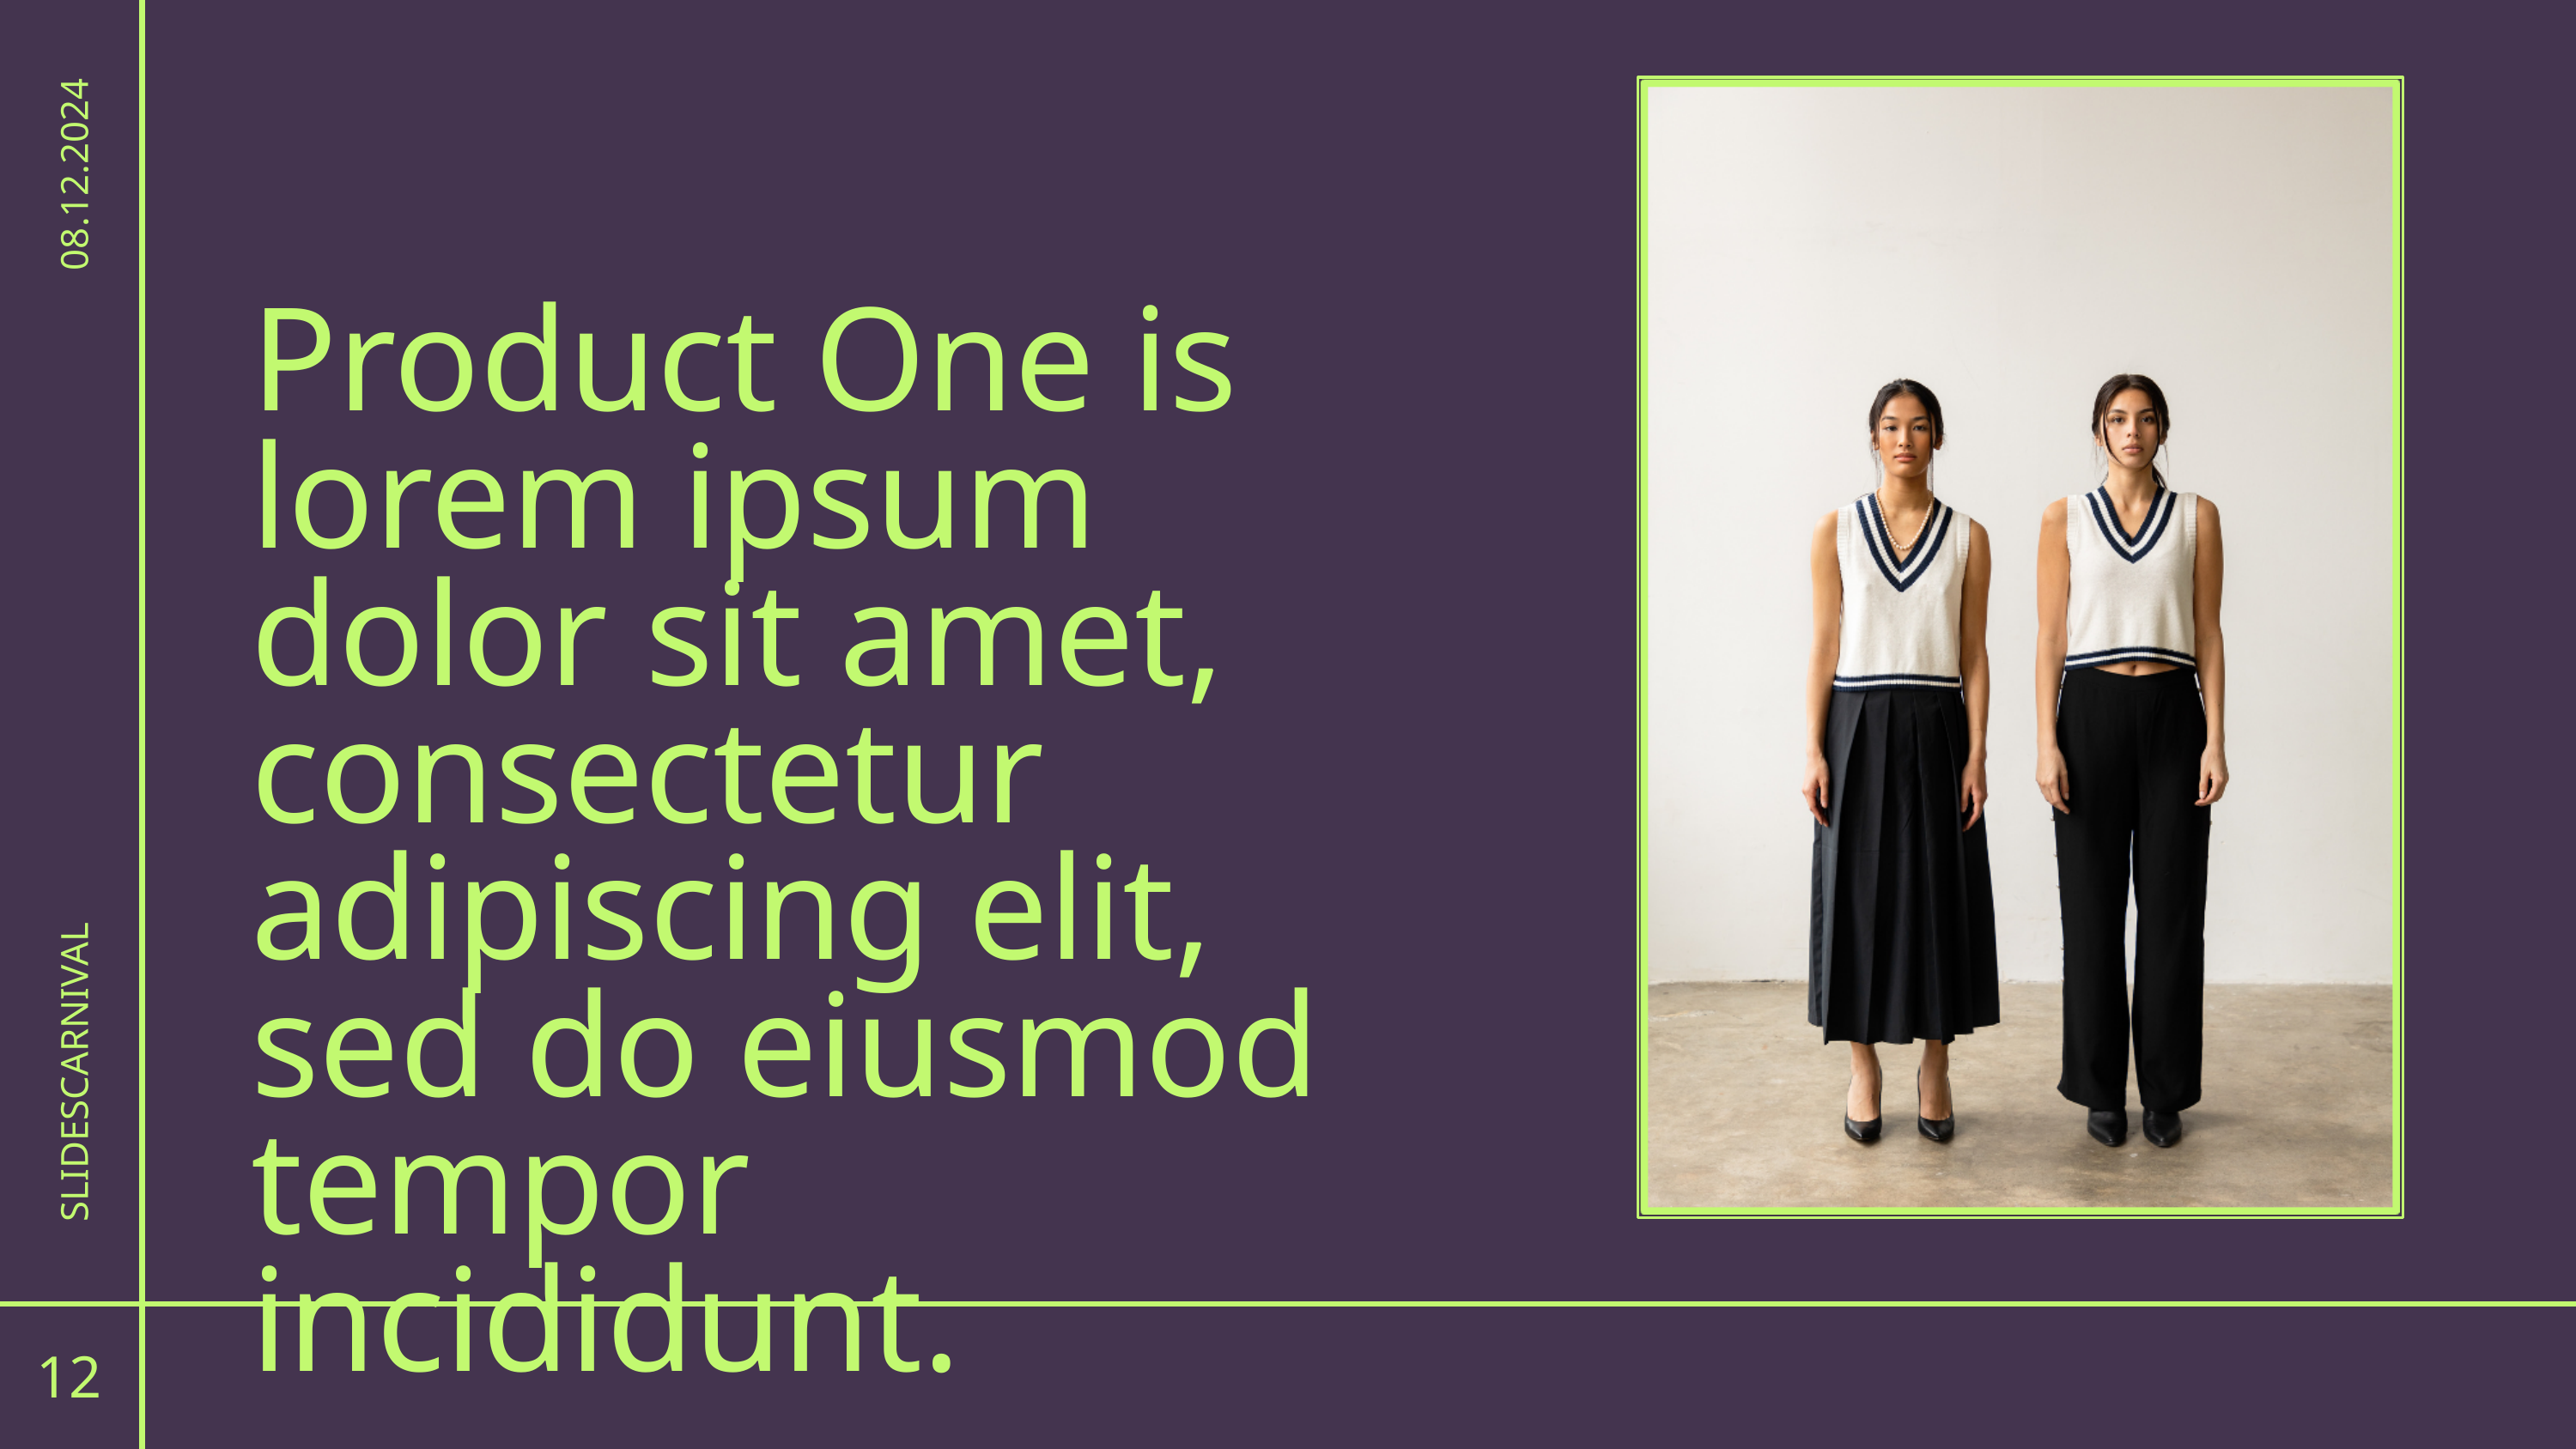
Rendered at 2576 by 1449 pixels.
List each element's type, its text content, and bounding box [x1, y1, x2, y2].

text_box SLIDESCARNIVAL [59, 753, 96, 1222]
picture [1638, 78, 2402, 1216]
text_box 12 [0, 1353, 138, 1409]
text_box 08.12.2024 [59, 78, 96, 548]
text_box Product One is lorem ipsum dolor sit amet, consectetur adipiscing elit, sed do eiusmod tempor incididunt. [251, 1313, 1455, 1399]
text_box Product One is lorem ipsum dolor sit amet, consectetur adipiscing elit, sed do eiusmod tempor incididunt. [251, 300, 1455, 1301]
